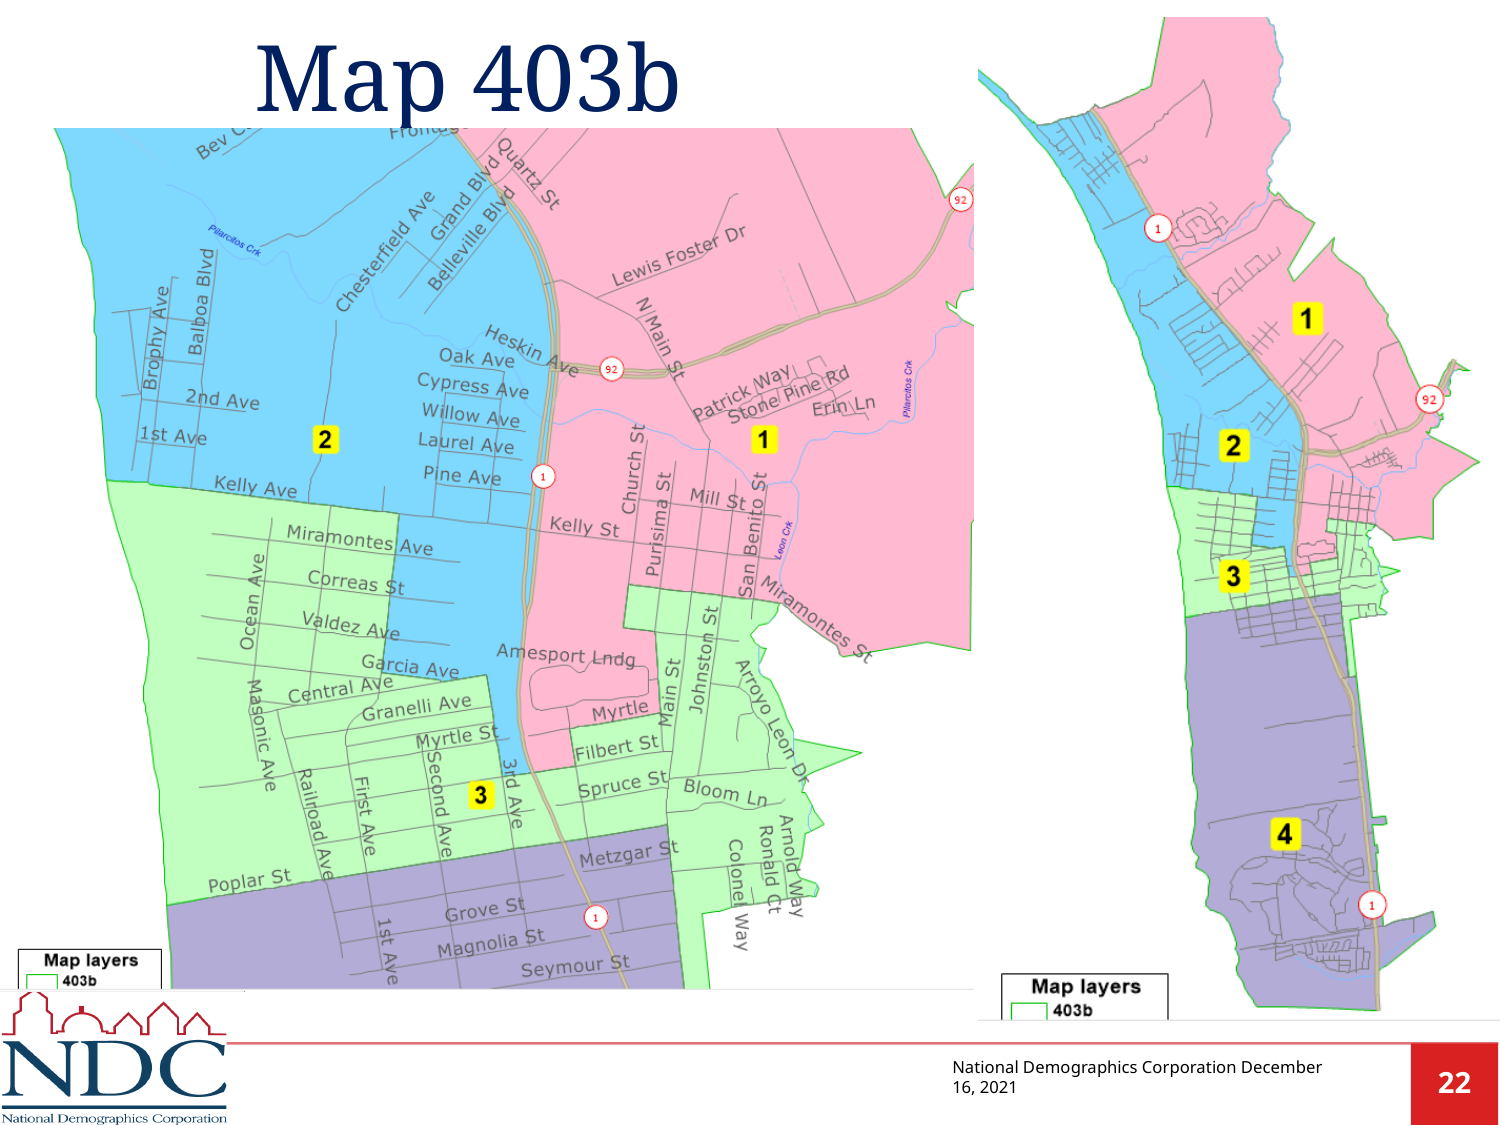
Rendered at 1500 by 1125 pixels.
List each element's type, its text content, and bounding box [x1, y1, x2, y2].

picture [0, 128, 974, 992]
title Map 403b [0, 0, 938, 128]
footer National Demographics Corporation December 16, 2021 [937, 1050, 1350, 1088]
picture [978, 17, 1500, 1021]
